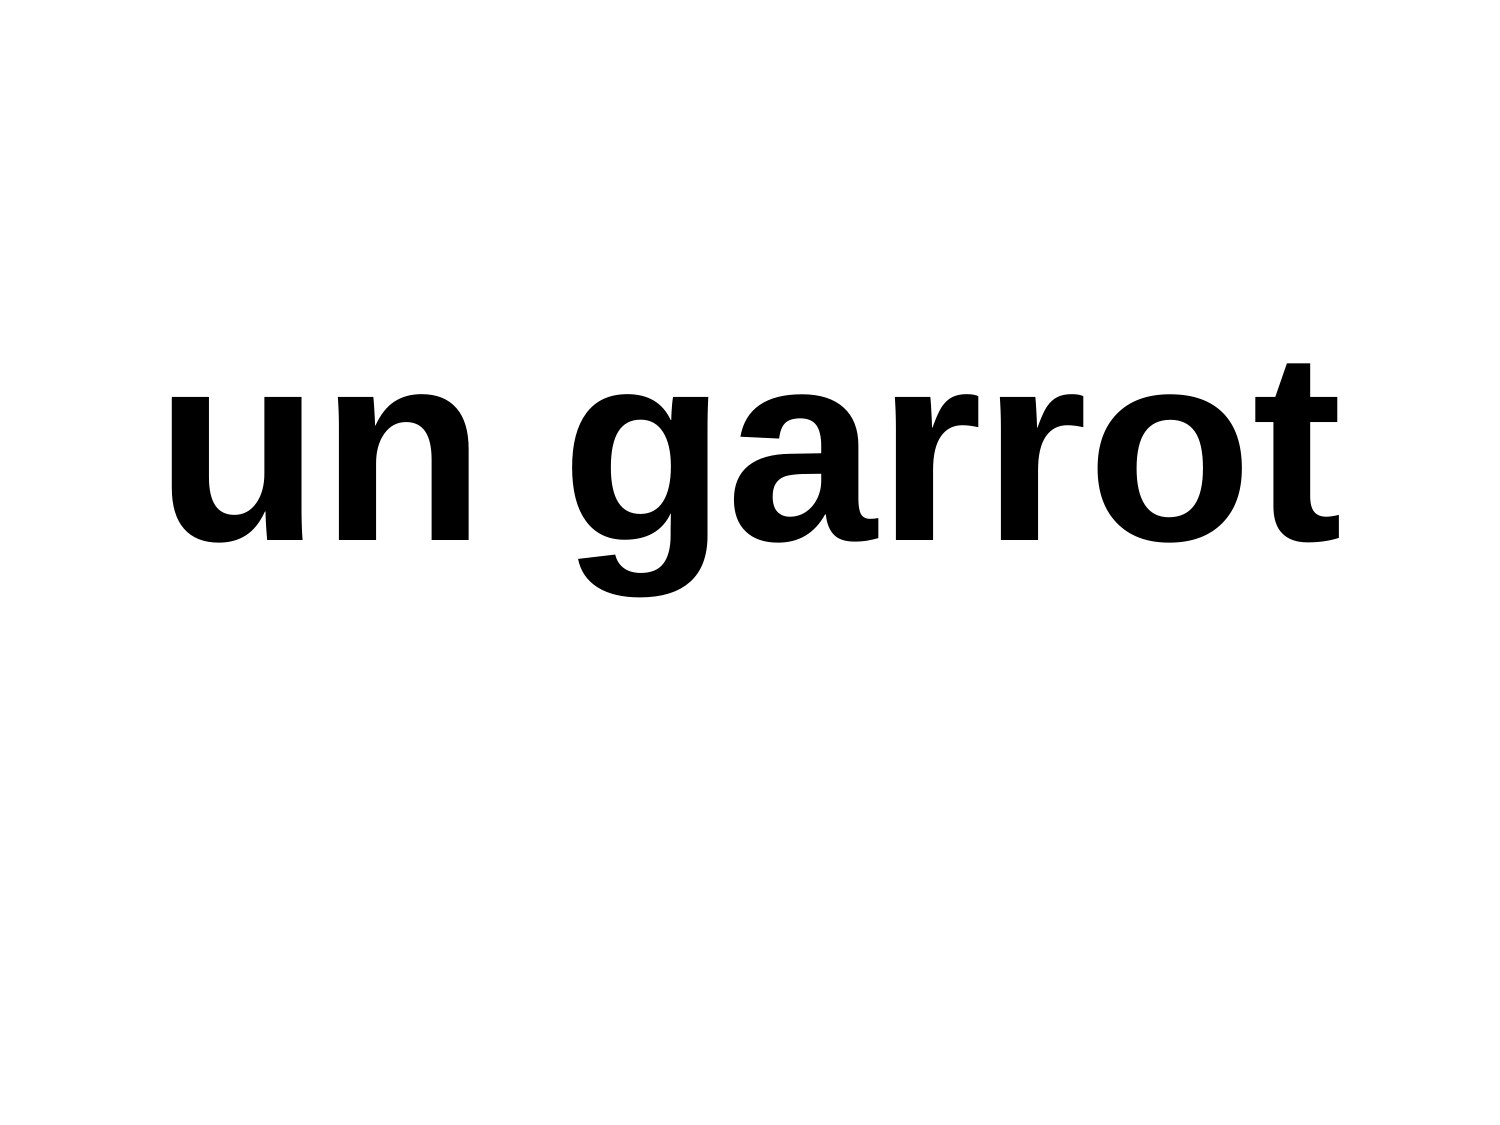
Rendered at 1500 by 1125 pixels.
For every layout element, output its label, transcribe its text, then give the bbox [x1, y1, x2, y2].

text_box un garrot [74, 262, 1425, 1005]
